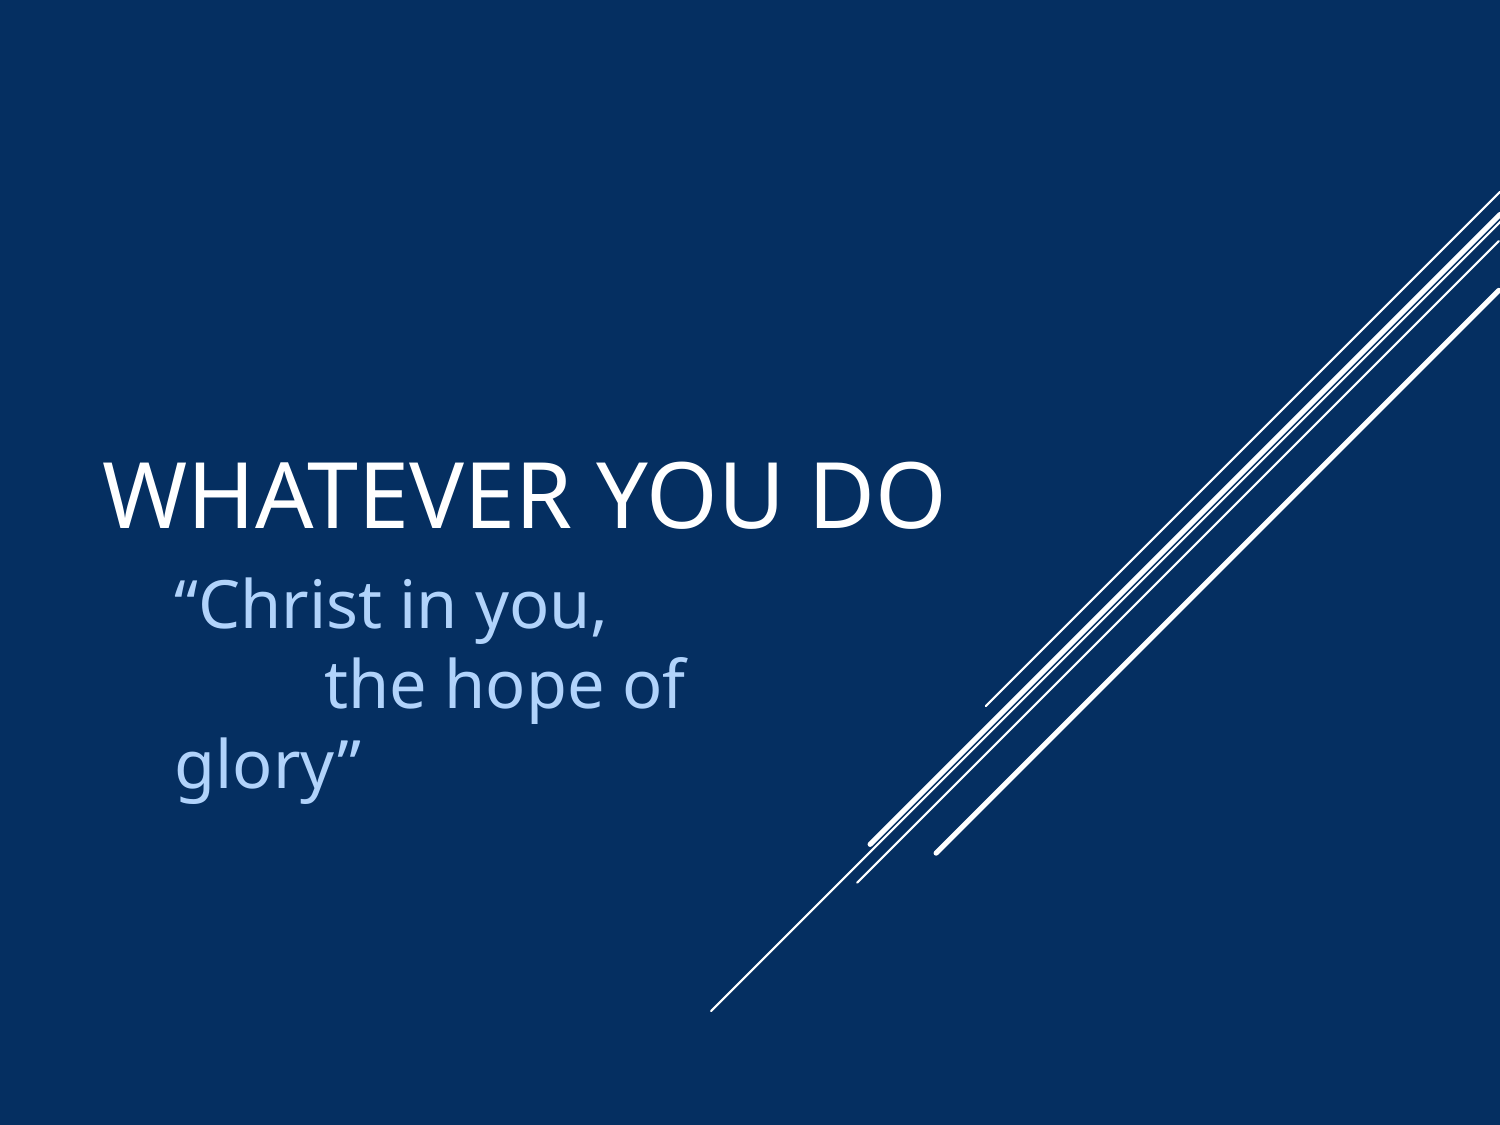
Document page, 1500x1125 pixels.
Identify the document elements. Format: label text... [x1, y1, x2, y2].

subtitle “Christ in you, the hope of glory” [159, 554, 855, 945]
title Whatever You Do [87, 87, 1098, 555]
